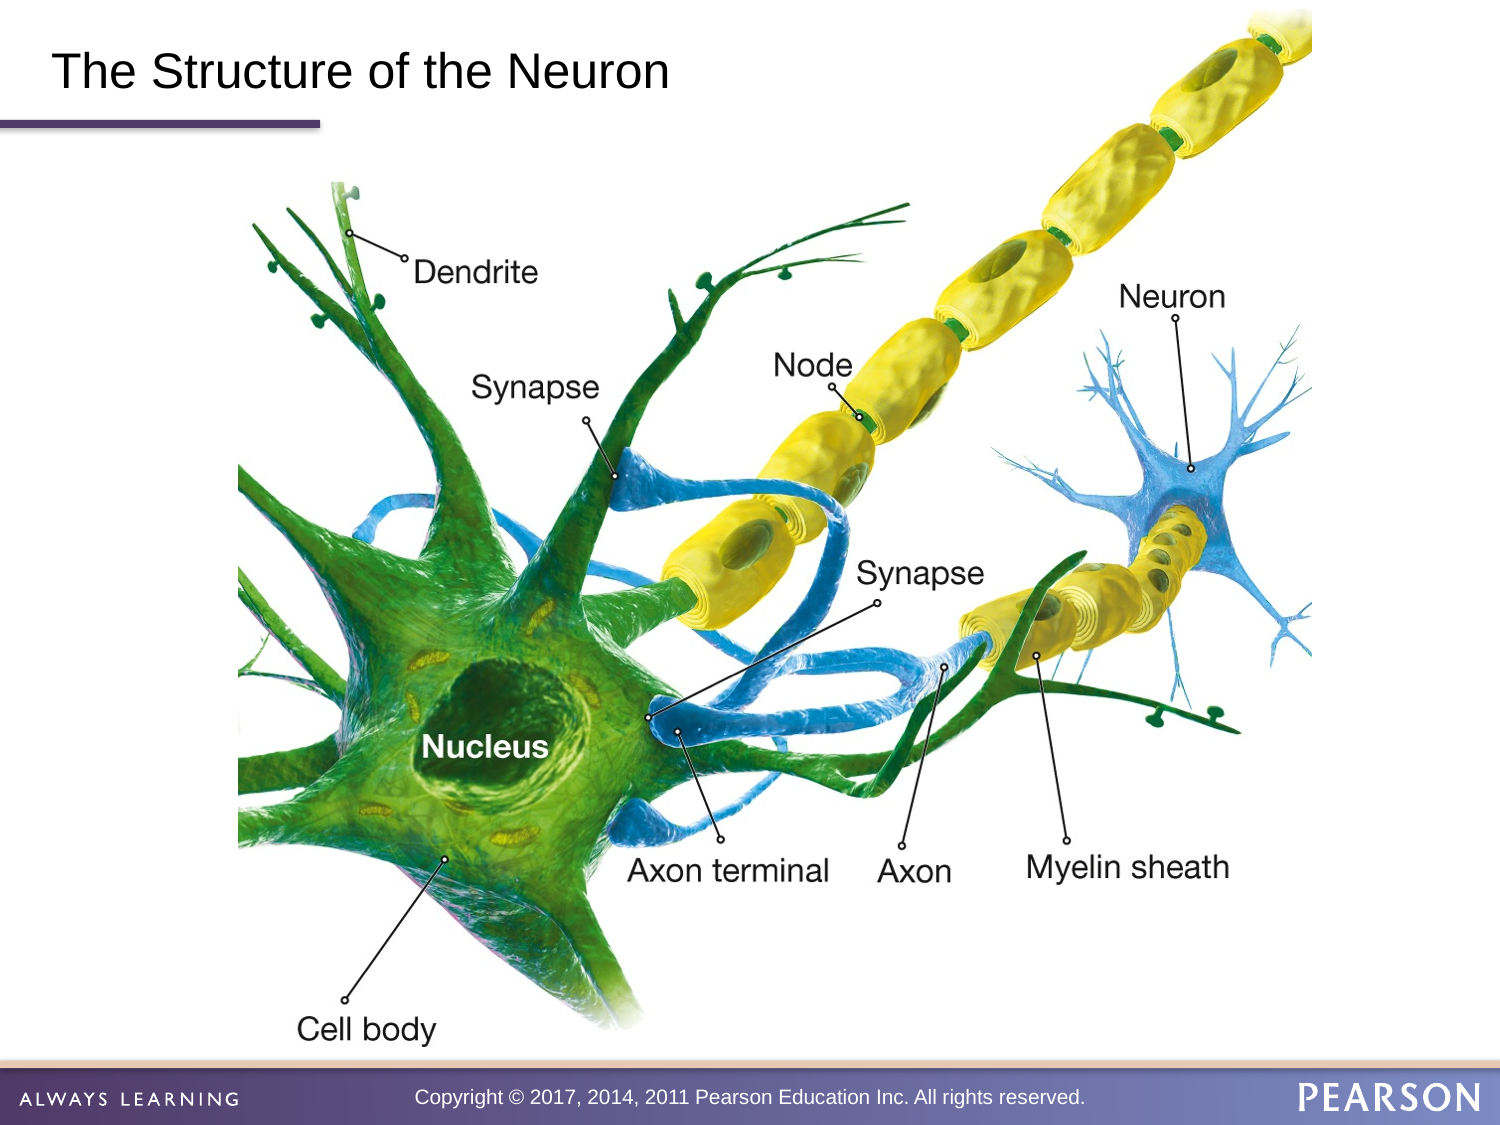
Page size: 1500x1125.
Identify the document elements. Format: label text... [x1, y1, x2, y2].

picture [238, 7, 1312, 1047]
text_box [0, 119, 233, 129]
text_box The Structure of the Neuron [36, 31, 233, 118]
